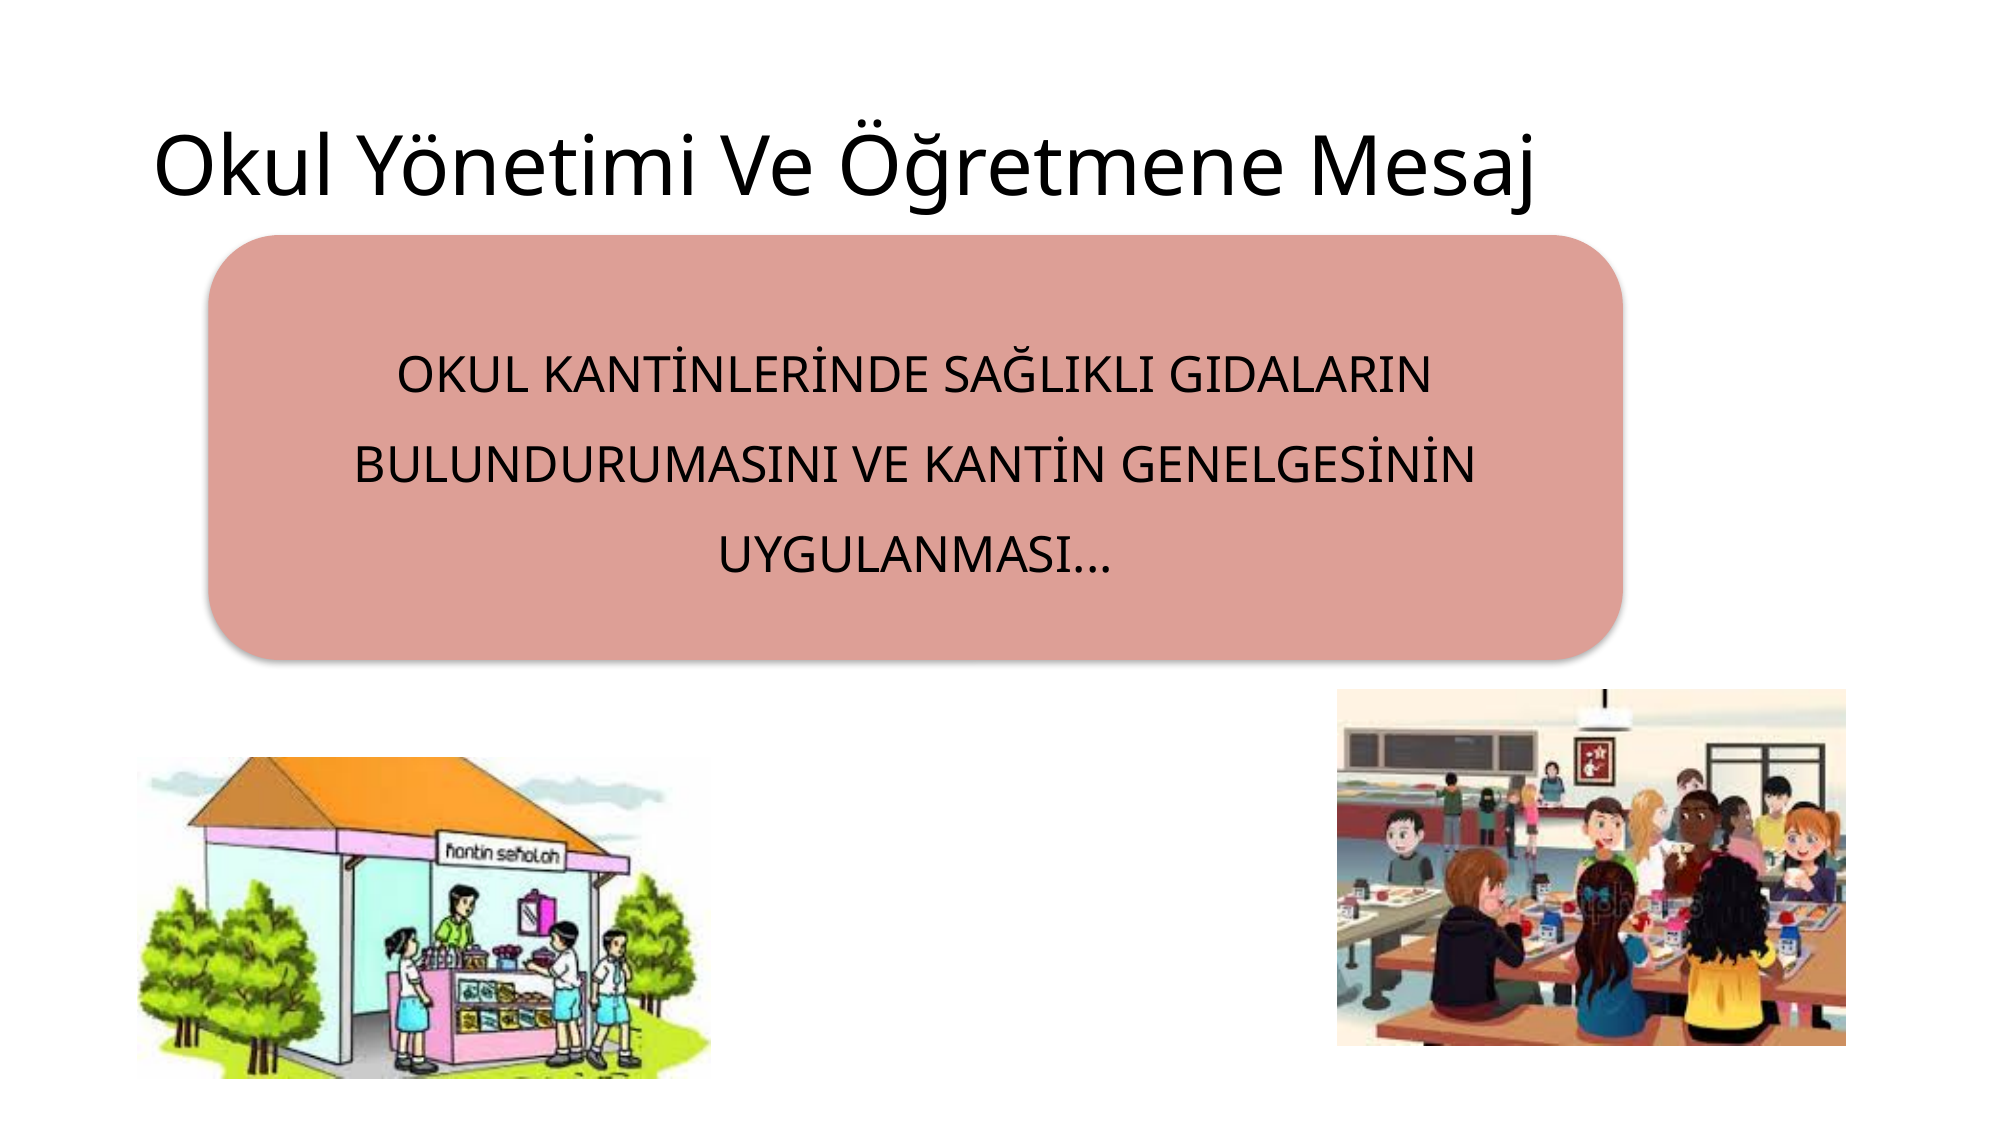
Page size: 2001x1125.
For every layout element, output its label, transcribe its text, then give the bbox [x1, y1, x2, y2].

picture [137, 757, 711, 1079]
text_box OKUL KANTİNLERİNDE SAĞLIKLI GIDALARIN BULUNDURUMASINI VE KANTİN GENELGESİNİN UYGULANMASI... [207, 234, 1624, 661]
title Okul Yönetimi Ve Öğretmene Mesaj [137, 59, 1863, 278]
picture [1337, 689, 1846, 1046]
